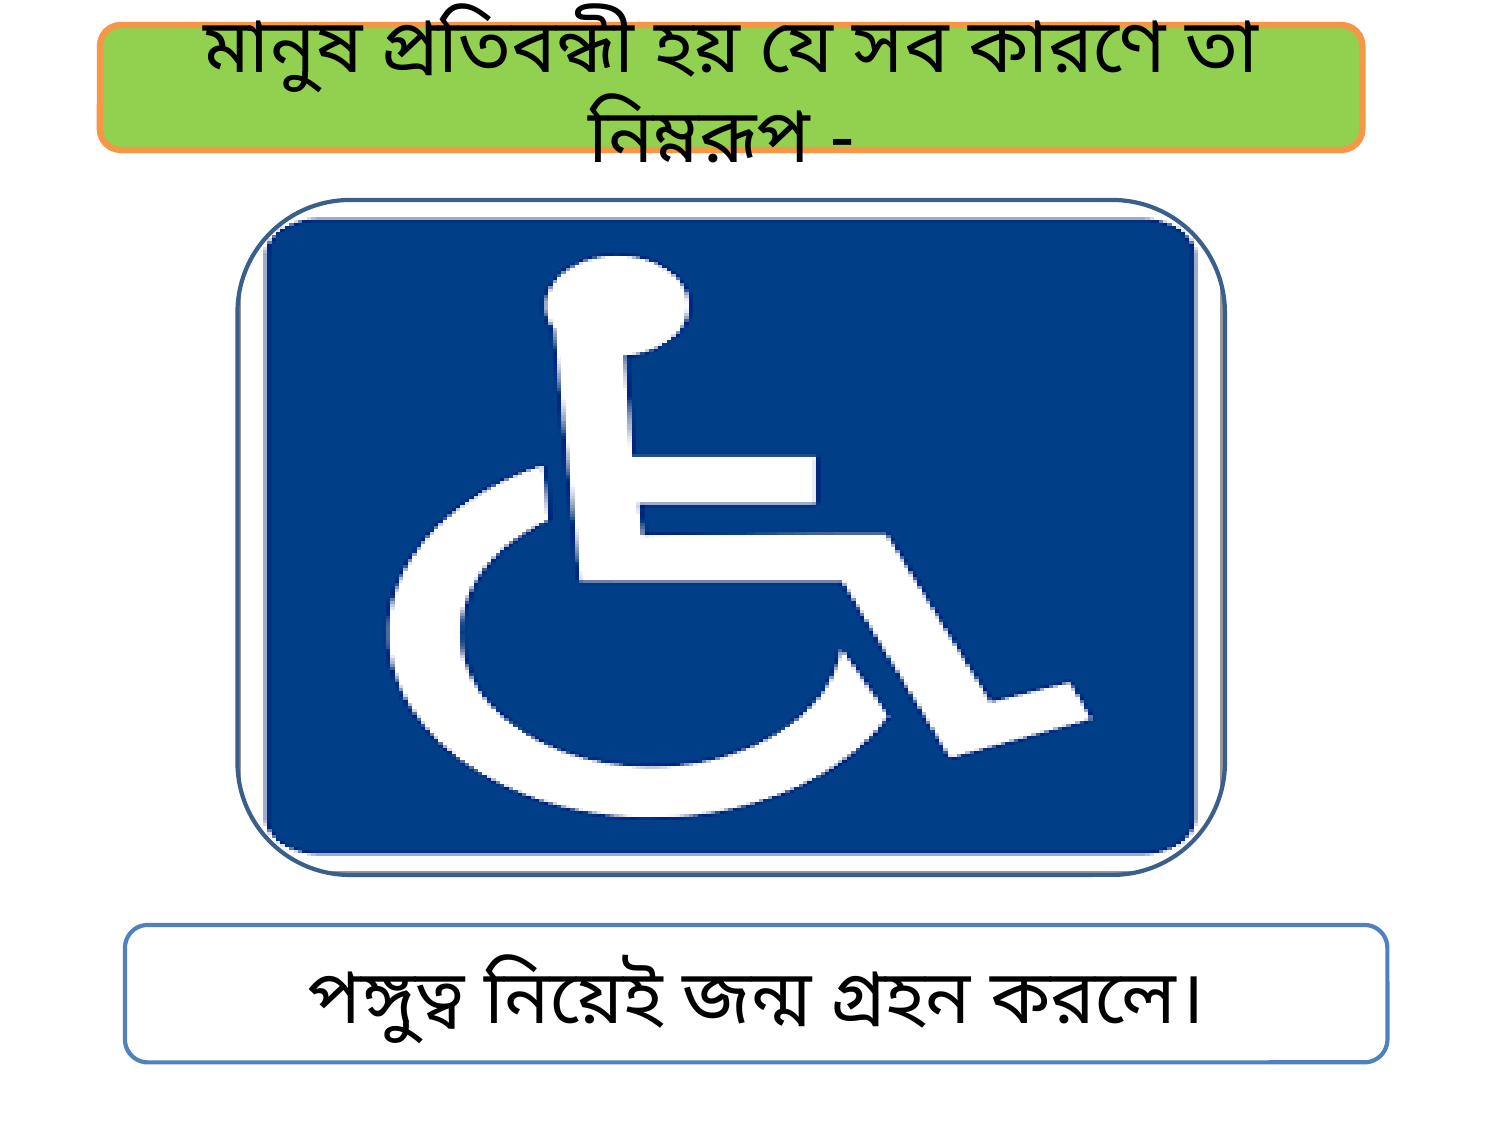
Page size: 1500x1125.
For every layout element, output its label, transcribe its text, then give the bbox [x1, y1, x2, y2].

text_box পঙ্গুত্ব নিয়েই জন্ম গ্রহন করলে। [122, 922, 1390, 1065]
text_box [235, 197, 1228, 878]
text_box মানুষ প্রতিবন্ধী হয় যে সব কারণে তা নিম্নরূপ - [97, 22, 1365, 153]
